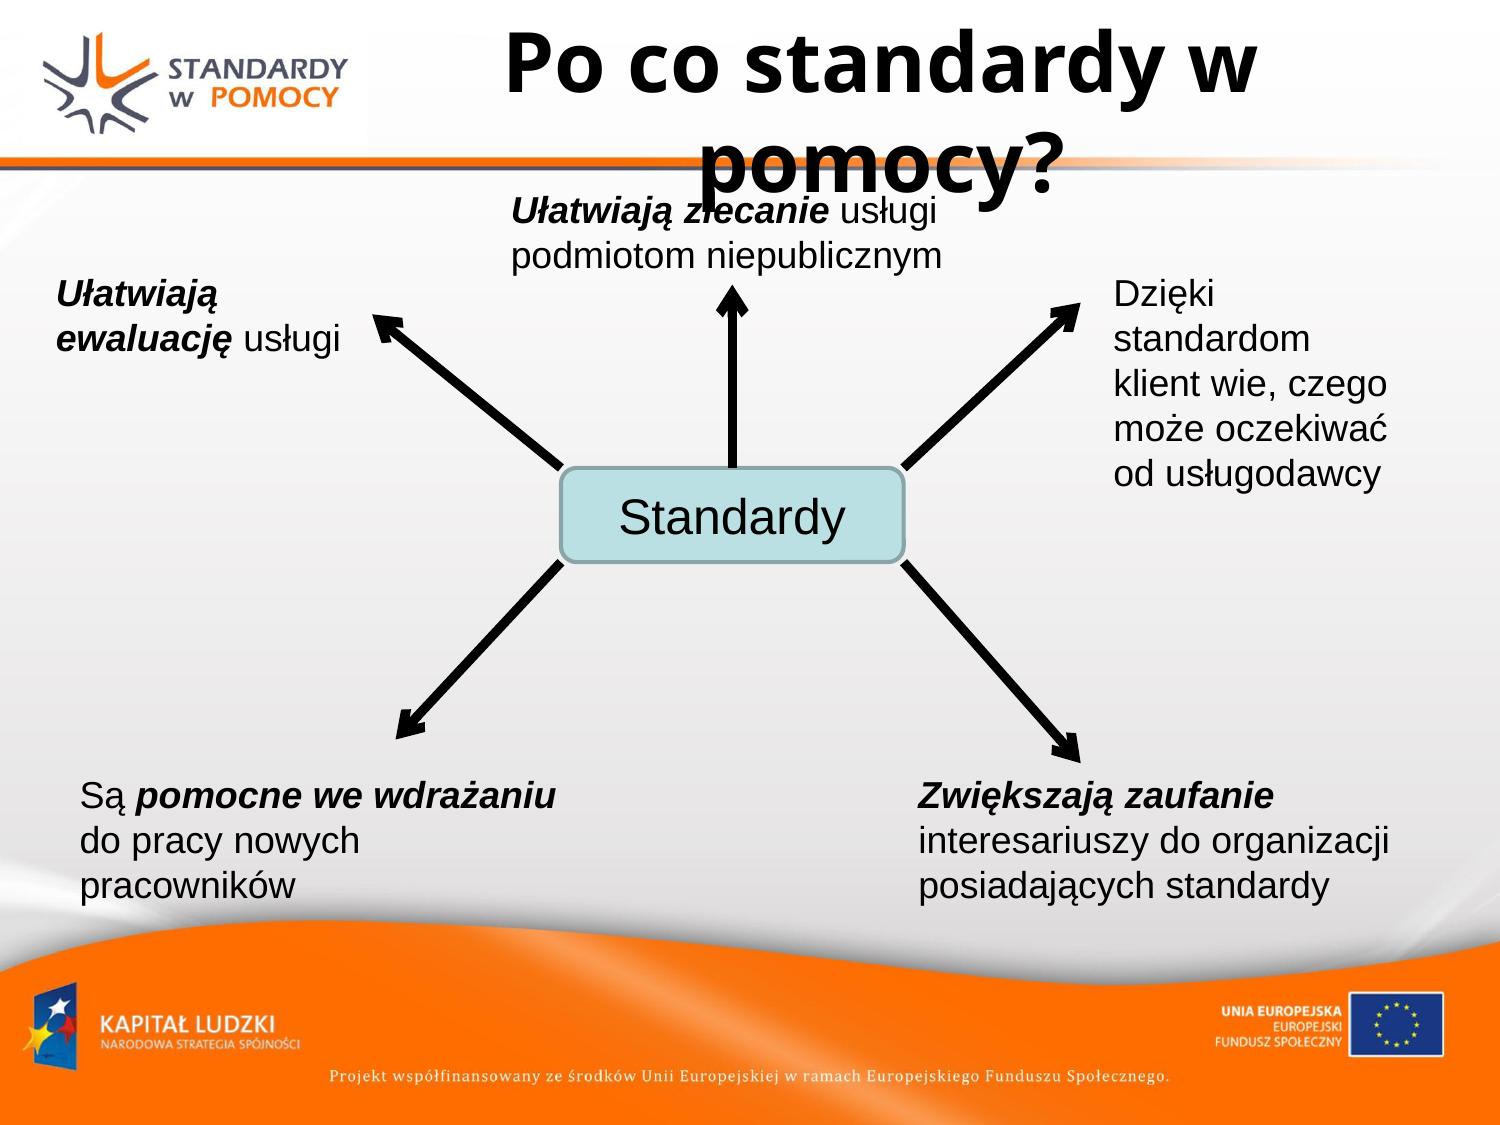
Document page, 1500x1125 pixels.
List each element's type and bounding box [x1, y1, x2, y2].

text_box [395, 561, 562, 740]
text_box [903, 302, 1081, 469]
picture [0, 0, 1500, 1125]
text_box [903, 561, 1081, 764]
text_box [371, 314, 562, 469]
